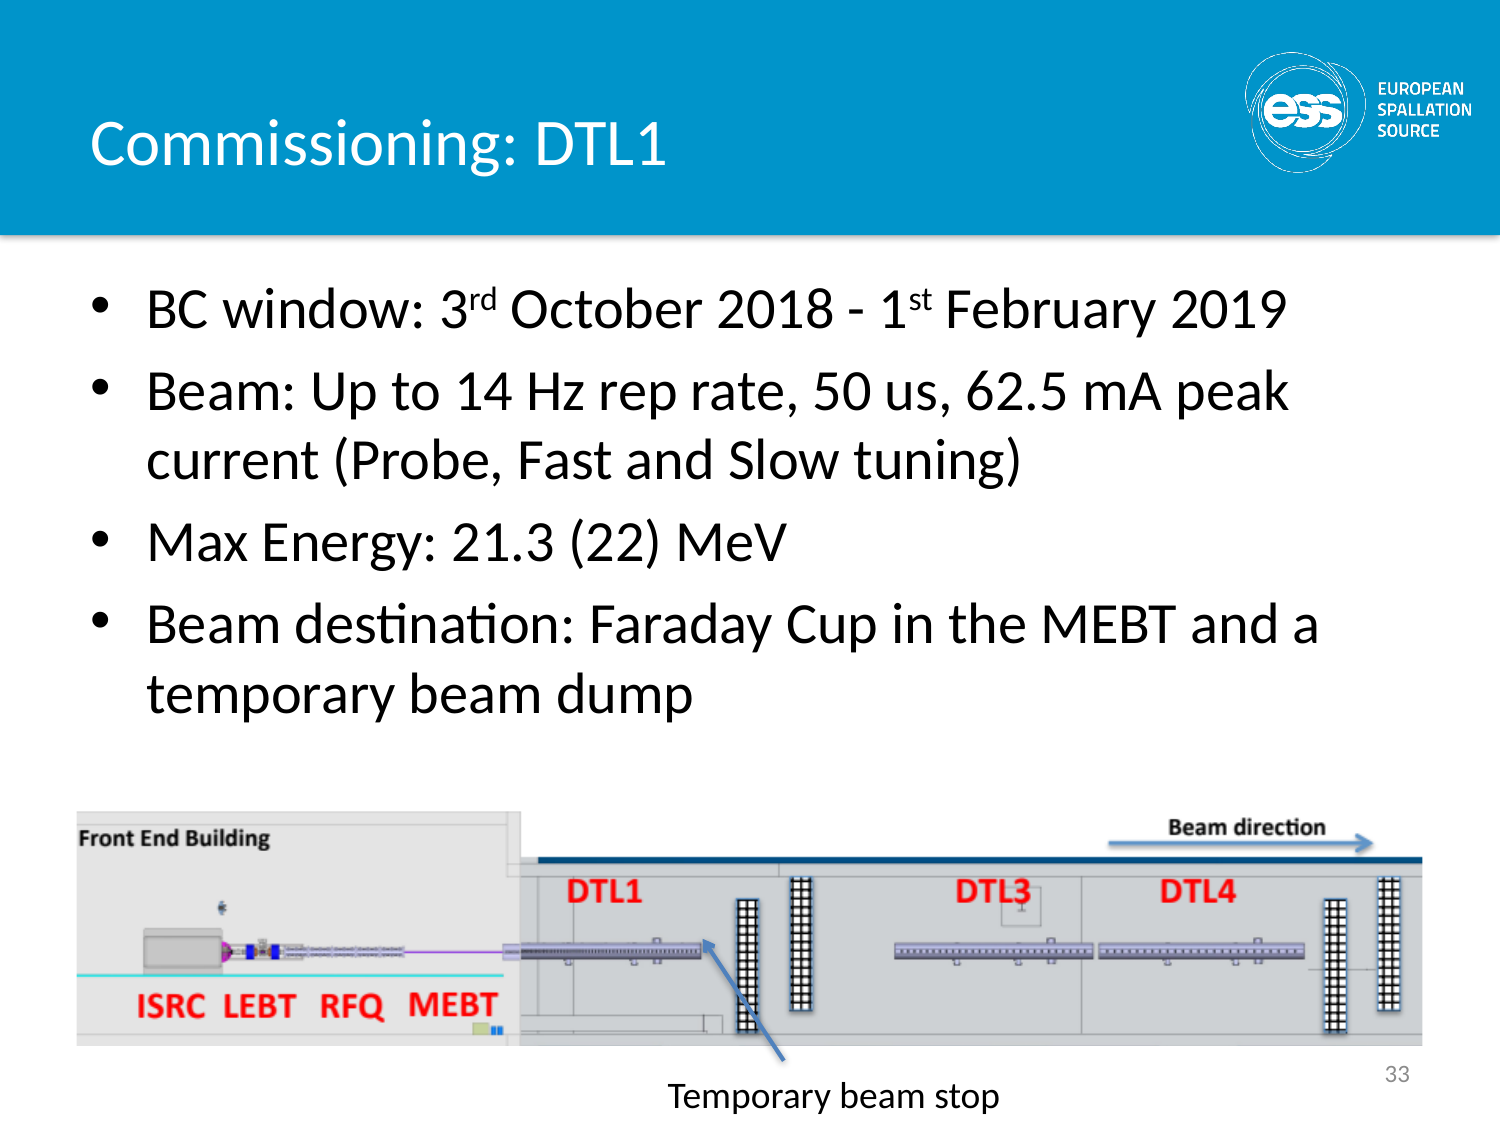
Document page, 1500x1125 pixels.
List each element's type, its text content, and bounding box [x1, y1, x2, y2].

picture [1418, 104, 1423, 115]
slide_number 33 [1074, 1050, 1425, 1103]
picture [1443, 86, 1450, 93]
text_box Temporary beam stop [652, 1063, 1016, 1123]
picture [1423, 83, 1430, 94]
picture [1454, 83, 1458, 94]
picture [1264, 94, 1342, 127]
picture [1432, 125, 1438, 136]
picture [1409, 104, 1415, 115]
picture [1398, 109, 1406, 115]
picture [1389, 104, 1393, 115]
picture [1422, 125, 1428, 134]
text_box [702, 938, 785, 1062]
picture [76, 810, 1423, 1047]
picture [1400, 83, 1407, 94]
list BC window: 3rd October 2018 - 1st February 2019 Beam: Up to 14 Hz rep rate, 50 us, 62.5 mA peak current (Probe, Fast and Slow tuning) Max Energy: 21.3 (22) MeV Beam destination: Faraday Cup in the MEBT and a temporary beam dump [75, 262, 1425, 812]
title Commissioning: DTL1 [75, 45, 1247, 233]
picture [1379, 83, 1385, 94]
picture [1436, 104, 1444, 115]
